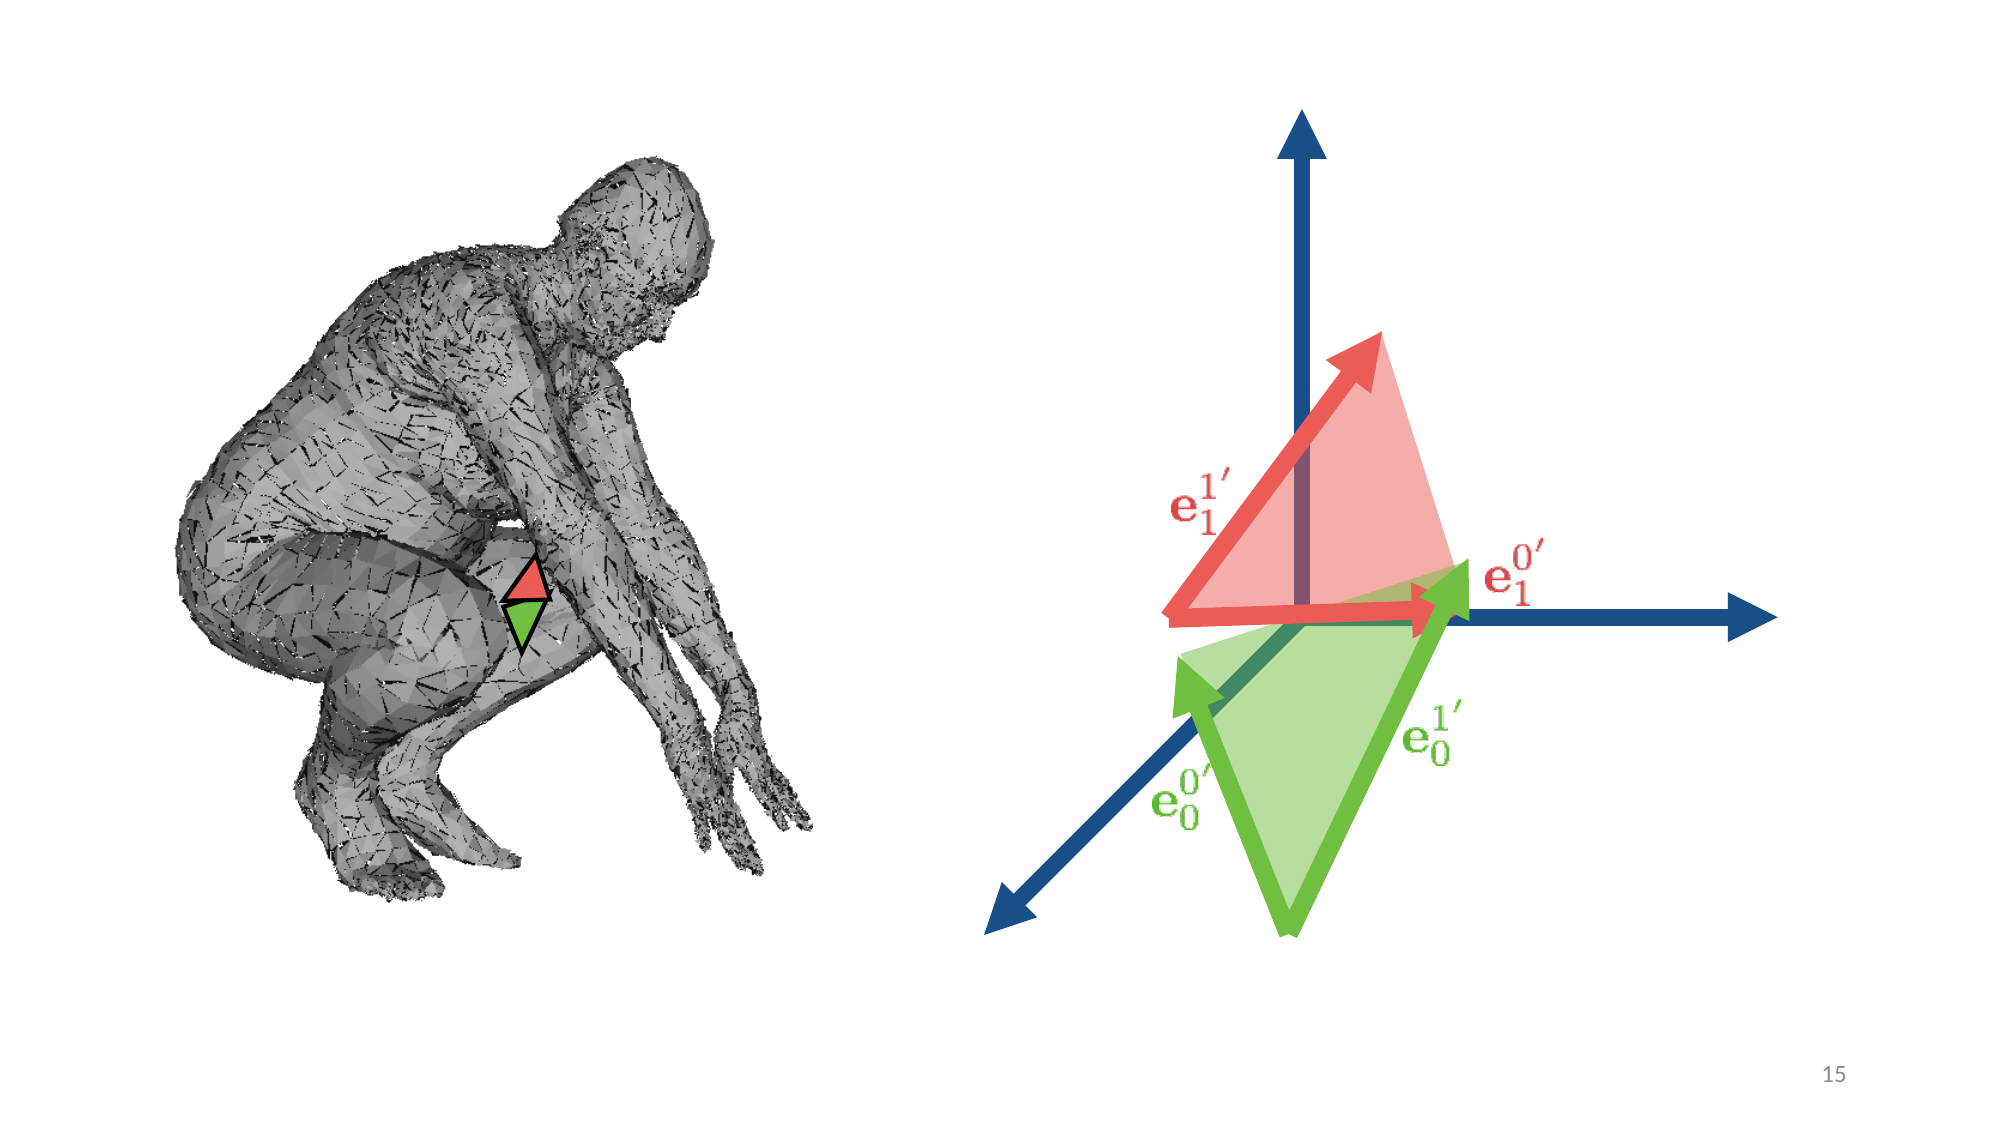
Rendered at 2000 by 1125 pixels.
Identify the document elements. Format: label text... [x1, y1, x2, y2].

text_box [0, 67, 1339, 984]
slide_number 15 [1412, 1042, 1862, 1103]
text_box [1092, 330, 1571, 936]
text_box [1339, 108, 1778, 935]
